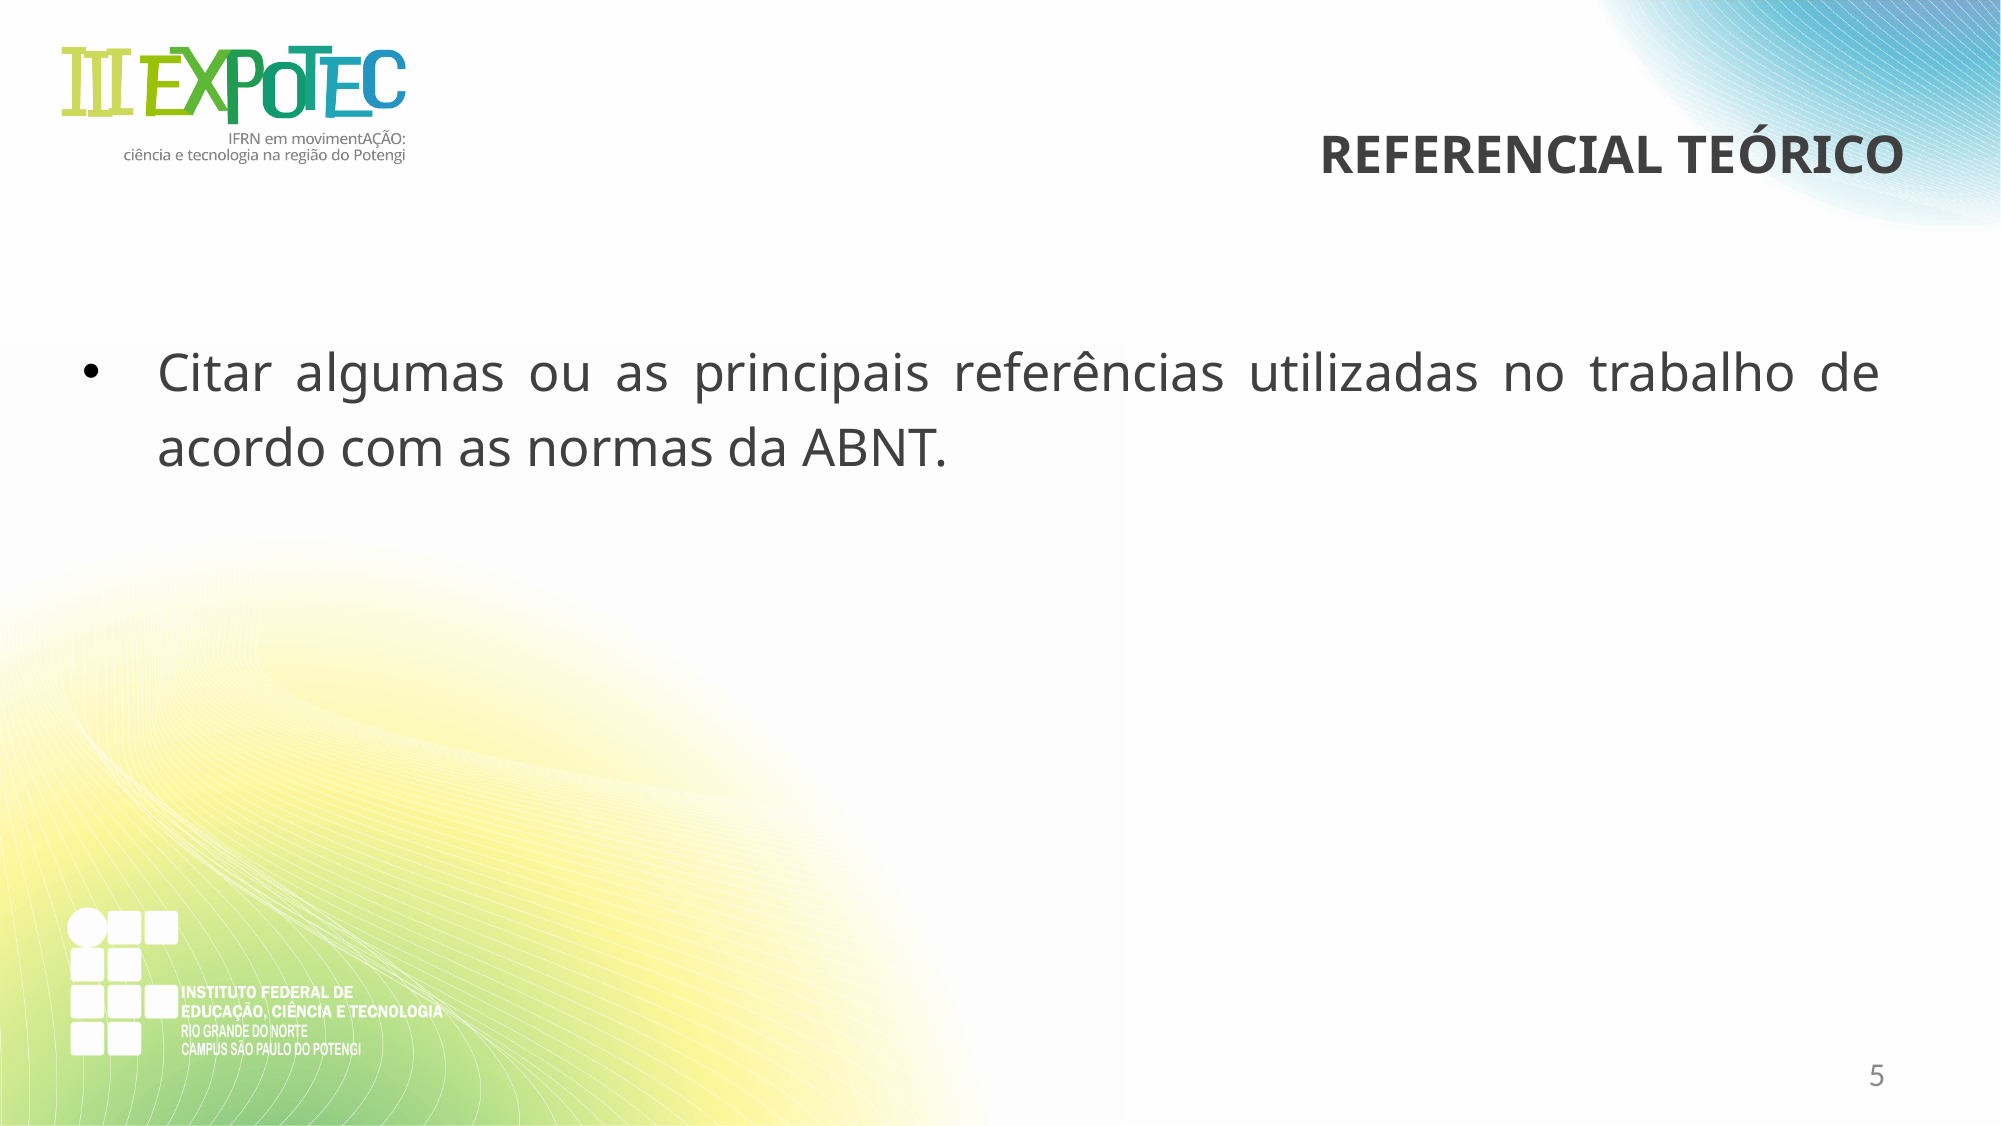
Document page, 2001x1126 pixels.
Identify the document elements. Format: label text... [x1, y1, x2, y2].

text_box REFERENCIAL TEÓRICO [681, 113, 1922, 192]
picture [0, 343, 1125, 1126]
picture [1536, 0, 2001, 339]
text_box 5 [1433, 1042, 1901, 1103]
picture [54, 38, 414, 170]
text_box Citar algumas ou as principais referências utilizadas no trabalho de acordo com as normas da ABNT. [67, 318, 1898, 547]
